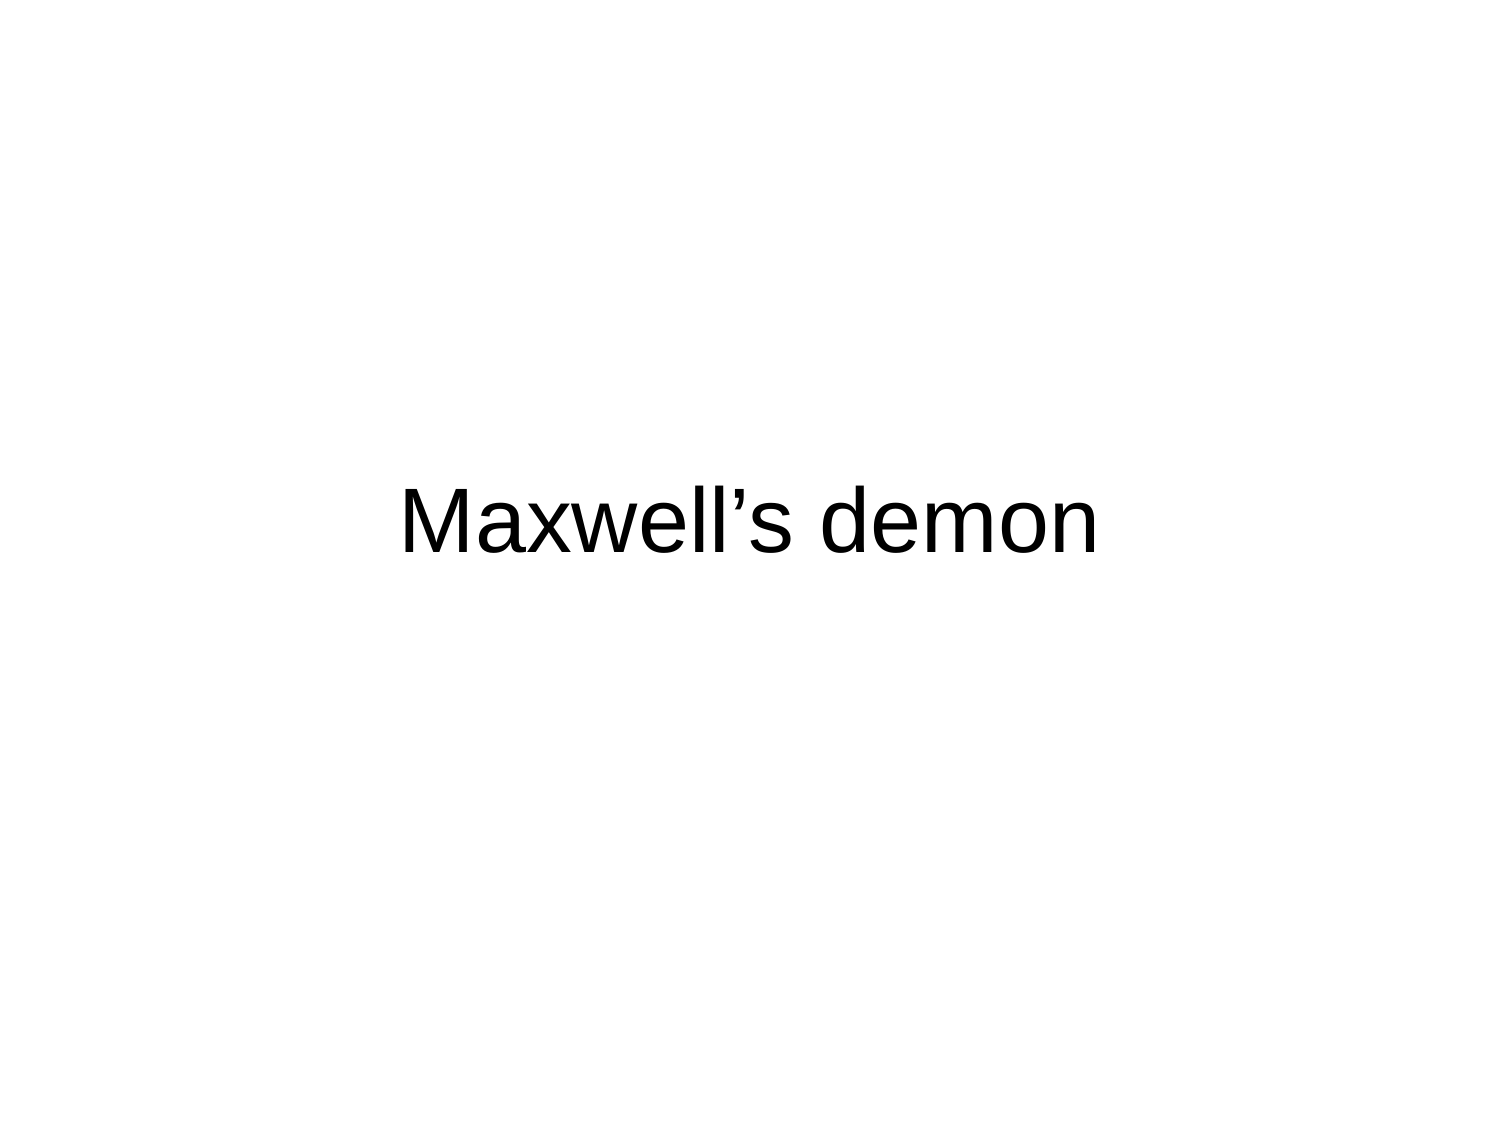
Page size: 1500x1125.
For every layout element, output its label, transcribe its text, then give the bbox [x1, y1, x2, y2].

title Maxwell’s demon [75, 421, 1425, 610]
